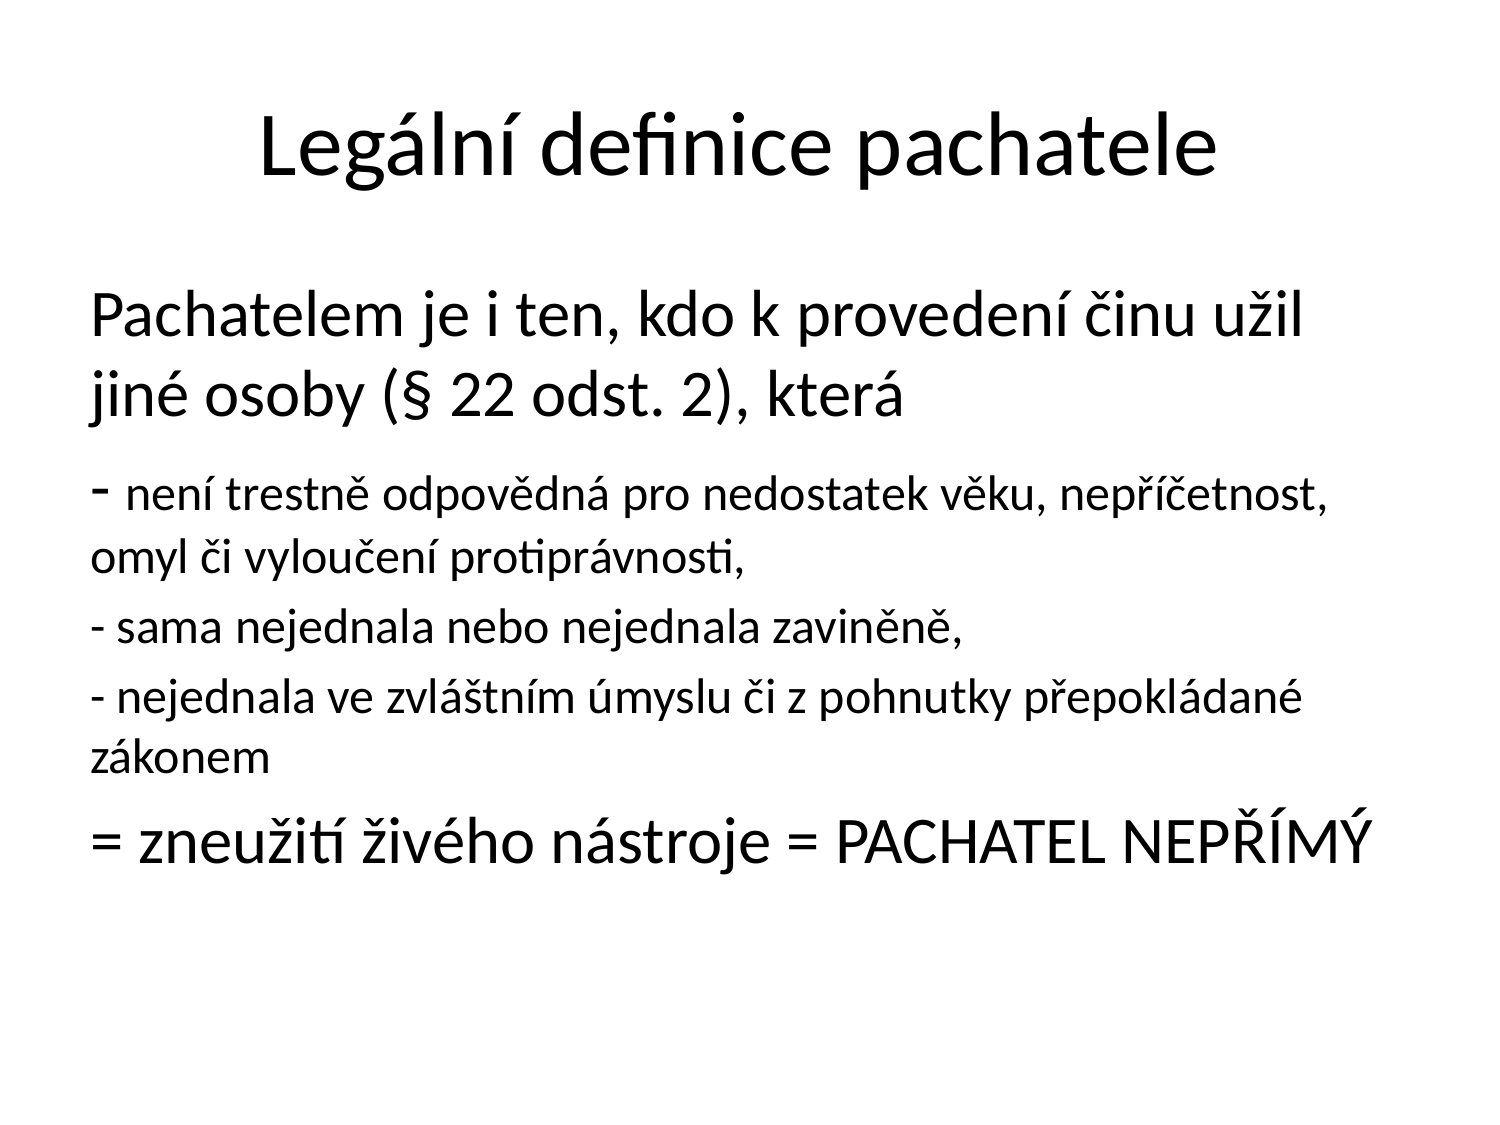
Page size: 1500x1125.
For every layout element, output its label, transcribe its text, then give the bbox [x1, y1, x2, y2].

list Pachatelem je i ten, kdo k provedení činu užil jiné osoby (§ 22 odst. 2), která - není trestně odpovědná pro nedostatek věku, nepříčetnost, omyl či vyloučení protiprávnosti, - sama nejednala nebo nejednala zaviněně, - nejednala ve zvláštním úmyslu či z pohnutky přepokládané zákonem = zneužití živého nástroje = PACHATEL NEPŘÍMÝ [75, 262, 1425, 1005]
title Legální definice pachatele [75, 45, 1425, 233]
